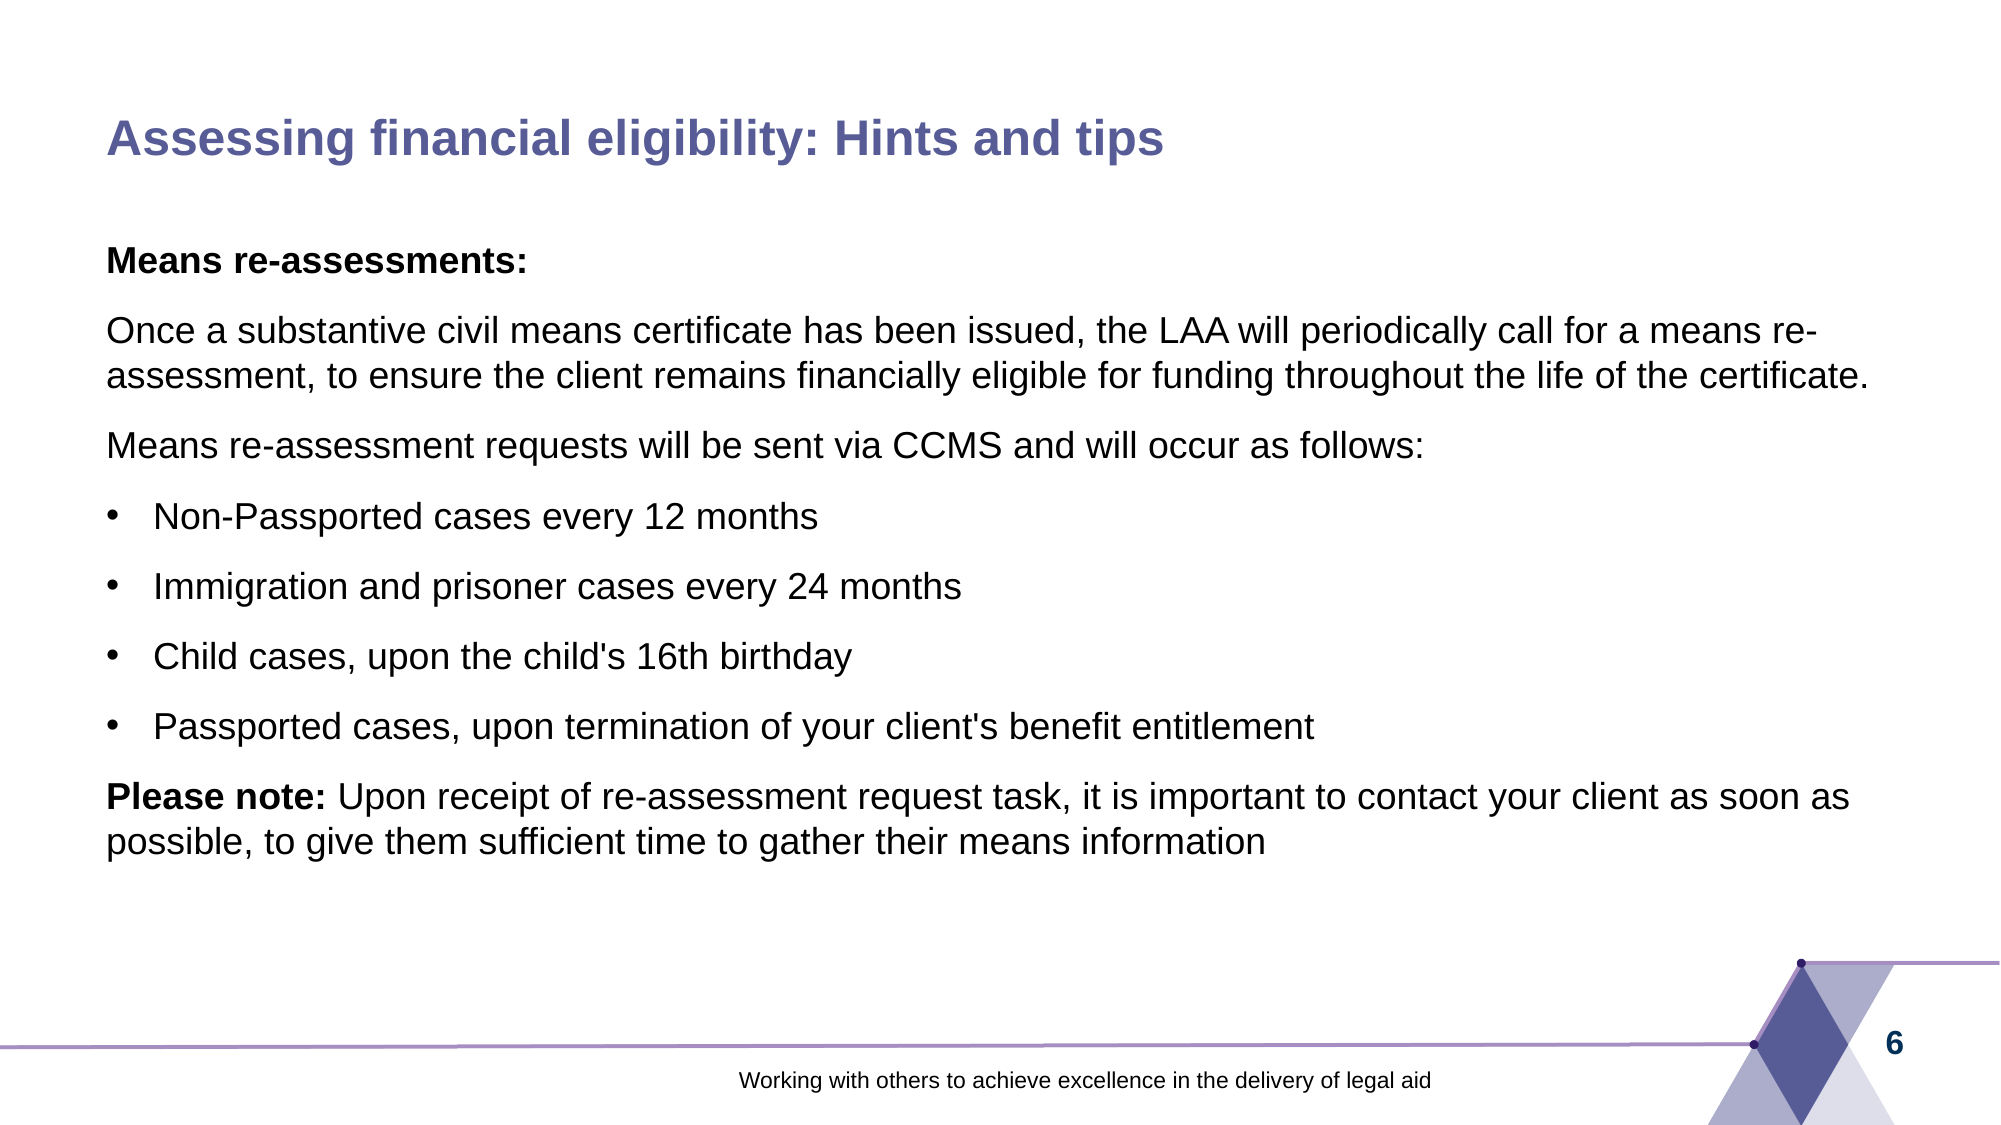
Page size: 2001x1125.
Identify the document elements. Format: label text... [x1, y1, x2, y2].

title Assessing financial eligibility: Hints and tips [106, 111, 1913, 169]
slide_number 6 [1865, 1020, 1925, 1063]
picture [0, 1, 2000, 1125]
list Means re-assessments: Once a substantive civil means certificate has been issued, the LAA will periodically call for a means re-assessment, to ensure the client remains financially eligible for funding throughout the life of the certificate. Means re-assessment requests will be sent via CCMS and will occur as follows: Non-Passported cases every 12 months Immigration and prisoner cases every 24 months Child cases, upon the child's 16th birthday Passported cases, upon termination of your client's benefit entitlement Please note: Upon receipt of re-assessment request task, it is important to contact your client as soon as possible, to give them sufficient time to gather their means information [106, 236, 1895, 889]
footer Working with others to achieve excellence in the delivery of legal aid [314, 1038, 1433, 1093]
